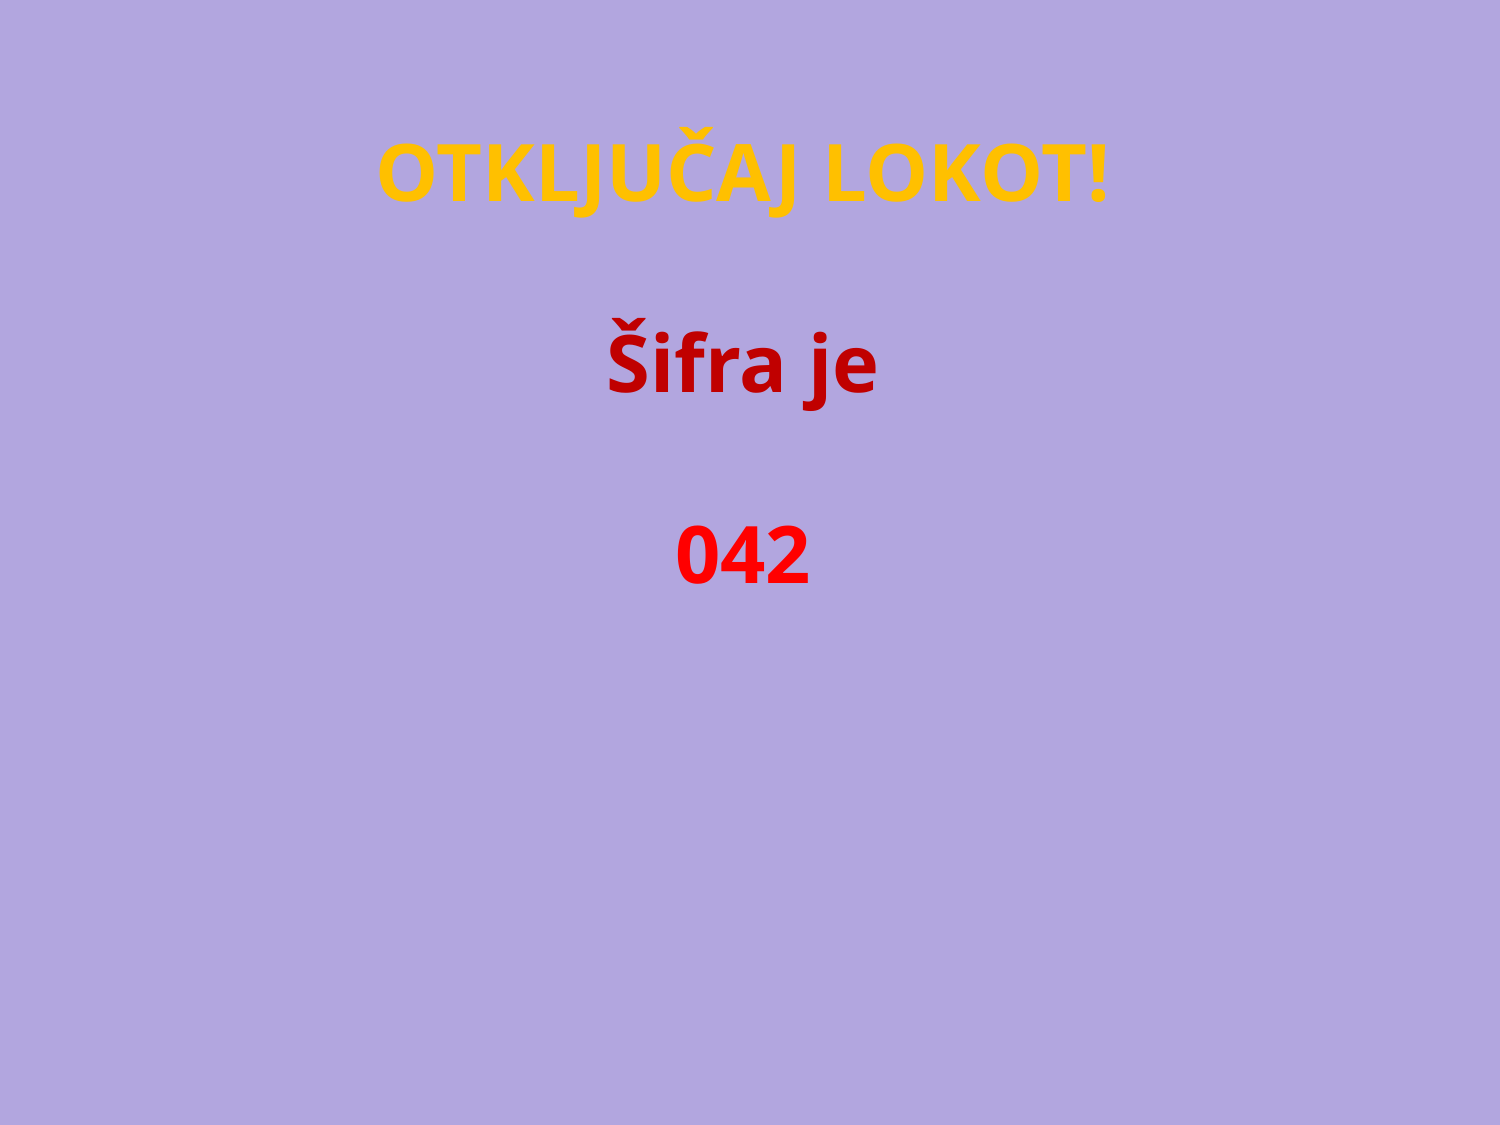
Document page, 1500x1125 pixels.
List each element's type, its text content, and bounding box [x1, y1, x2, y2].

title OTKLJUČAJ LOKOT! Šifra je 042 [75, 113, 1412, 799]
